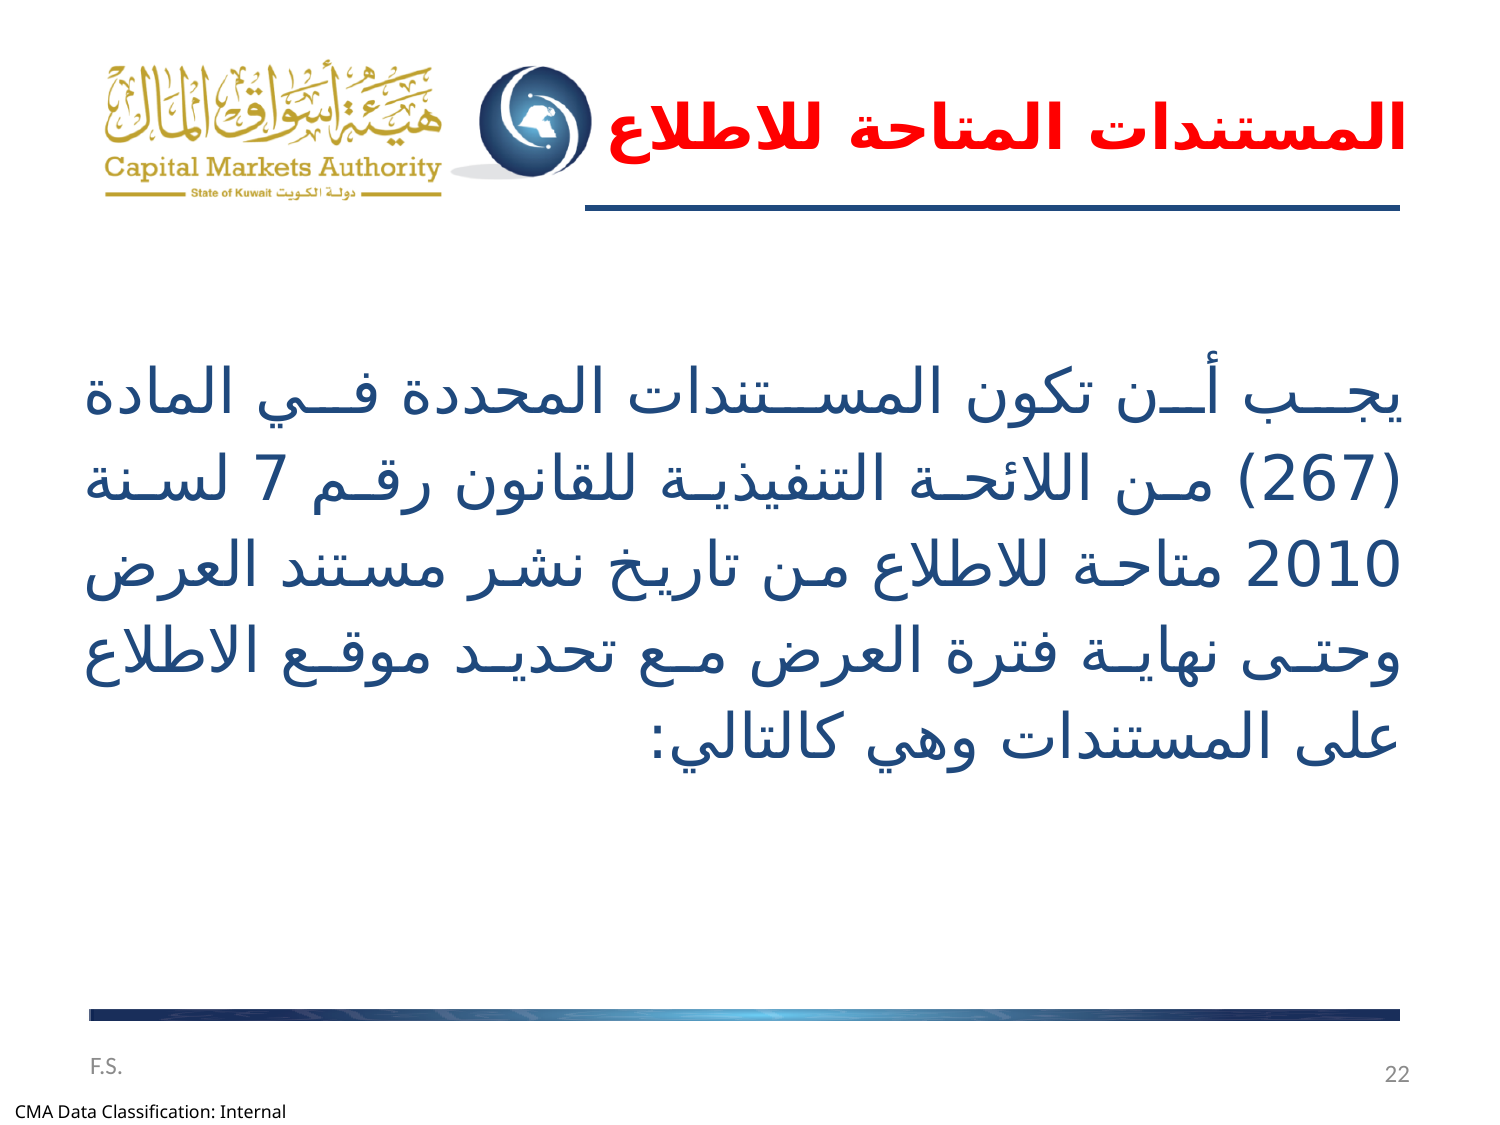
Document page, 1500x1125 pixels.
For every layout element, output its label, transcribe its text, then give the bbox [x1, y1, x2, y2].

footer F.S. [0, 1035, 139, 1095]
slide_number 22 [1074, 1042, 1425, 1103]
picture [87, 1009, 1401, 1021]
picture [87, 54, 608, 205]
title المستندات المتاحة للاطلاع [460, 30, 1425, 219]
list يجب أن تكون المستندات المحددة في المادة (267) من اللائحة التنفيذية للقانون رقم 7 لسنة 2010 متاحة للاطلاع من تاريخ نشر مستند العرض وحتى نهاية فترة العرض مع تحديد موقع الاطلاع على المستندات وهي كالتالي: [68, 231, 1419, 975]
